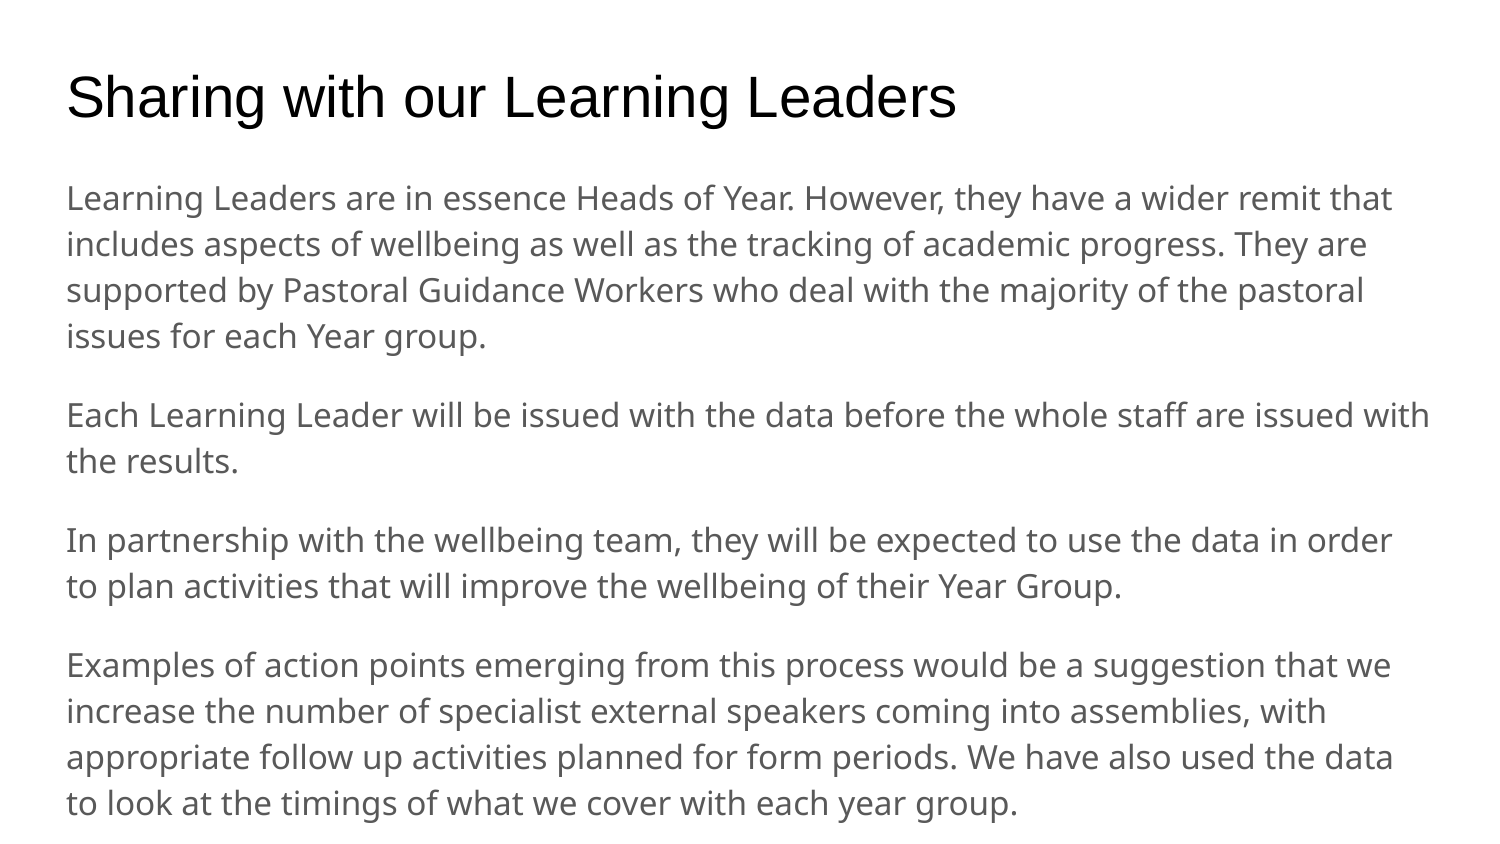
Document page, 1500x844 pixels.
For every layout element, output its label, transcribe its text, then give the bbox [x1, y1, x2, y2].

title Sharing with our Learning Leaders [51, 44, 1449, 138]
list Learning Leaders are in essence Heads of Year. However, they have a wider remit that includes aspects of wellbeing as well as the tracking of academic progress. They are supported by Pastoral Guidance Workers who deal with the majority of the pastoral issues for each Year group. Each Learning Leader will be issued with the data before the whole staff are issued with the results. In partnership with the wellbeing team, they will be expected to use the data in order to plan activities that will improve the wellbeing of their Year Group. Examples of action points emerging from this process would be a suggestion that we increase the number of specialist external speakers coming into assemblies, with appropriate follow up activities planned for form periods. We have also used the data to look at the timings of what we cover with each year group. [51, 156, 1449, 821]
